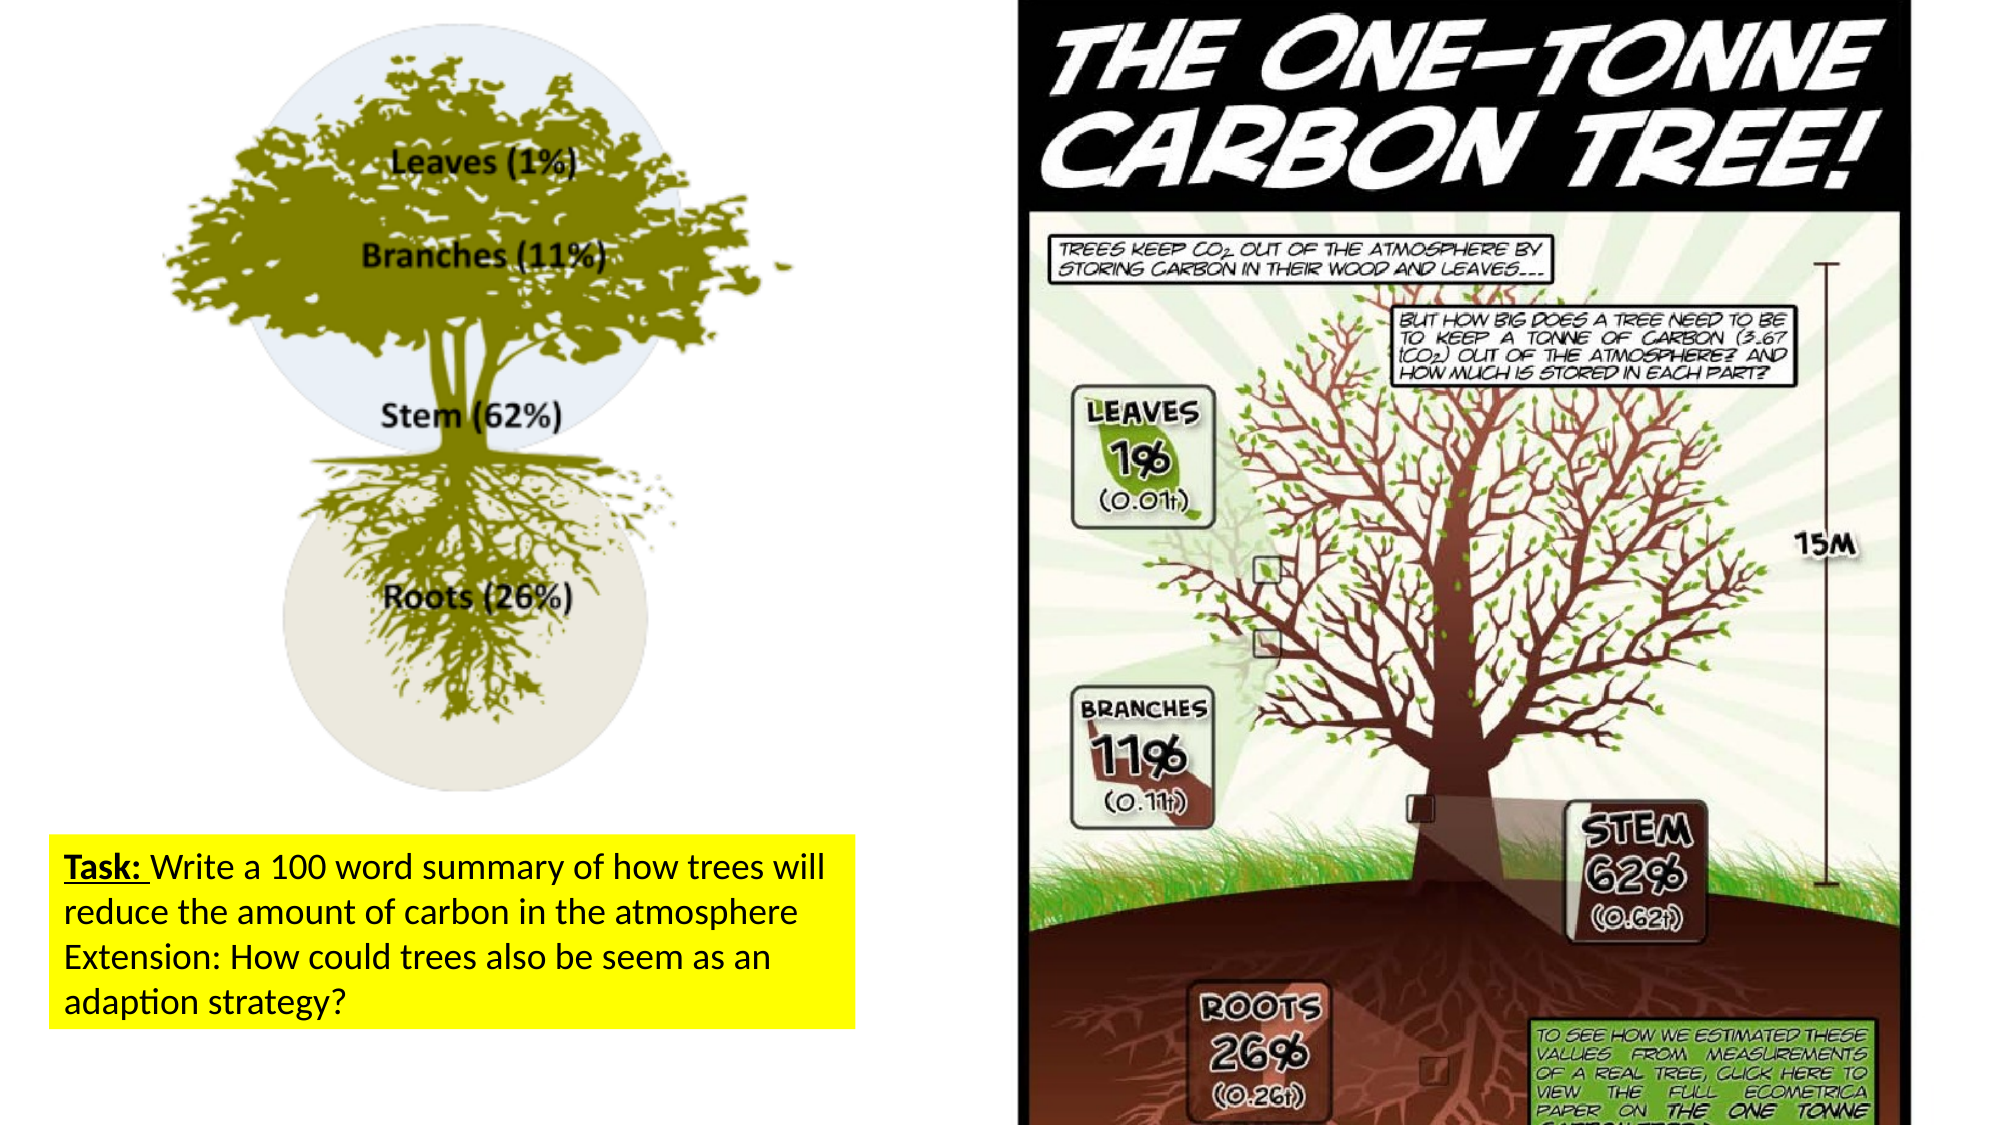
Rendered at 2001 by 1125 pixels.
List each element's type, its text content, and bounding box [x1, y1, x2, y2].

text_box Task: Write a 100 word summary of how trees will reduce the amount of carbon in the atmosphere Extension: How could trees also be seem as an adaption strategy? [49, 834, 856, 1030]
picture [147, 0, 812, 804]
picture [999, 0, 1934, 1125]
